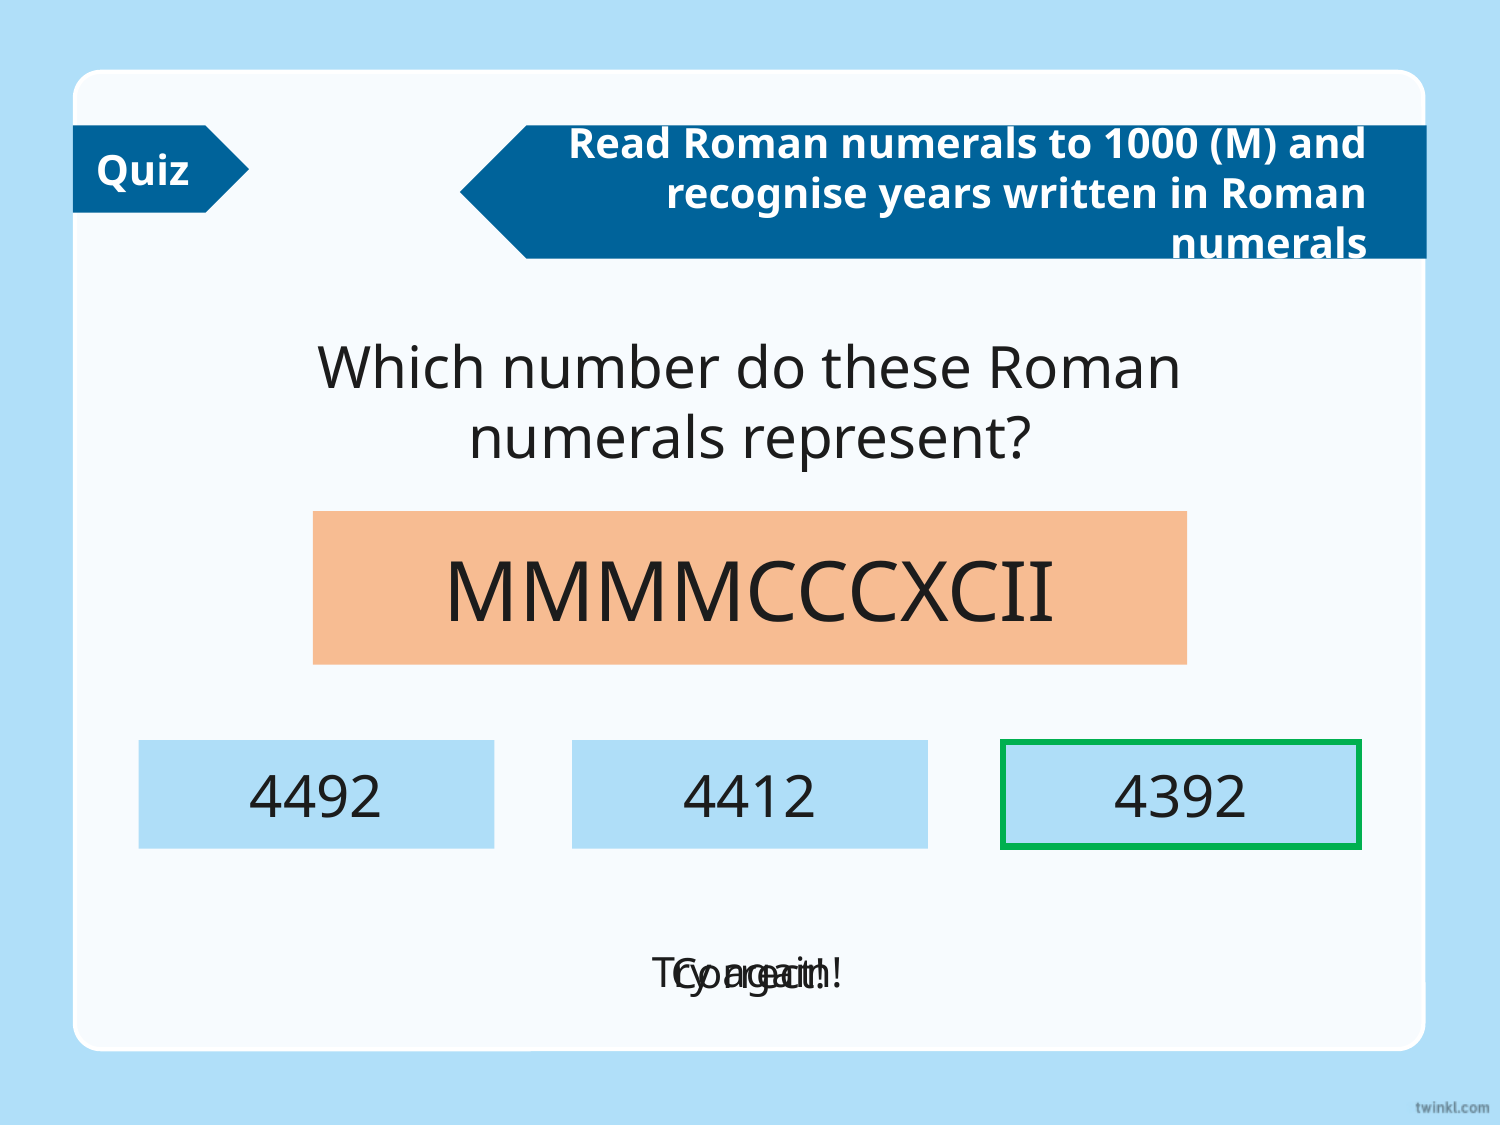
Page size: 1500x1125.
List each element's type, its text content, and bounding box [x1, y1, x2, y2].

text_box Quiz [71, 124, 251, 214]
text_box 4412 [571, 739, 929, 850]
text_box MMMMCCCXCII [312, 510, 1188, 666]
text_box Correct! [141, 939, 1355, 1005]
text_box Read Roman numerals to 1000 (M) and recognise years written in Roman numerals [458, 124, 1428, 260]
text_box Which number do these Roman numerals represent? [262, 322, 1238, 478]
text_box 4492 [138, 739, 496, 850]
picture [0, 0, 1500, 1125]
text_box 4392 [1002, 741, 1360, 848]
